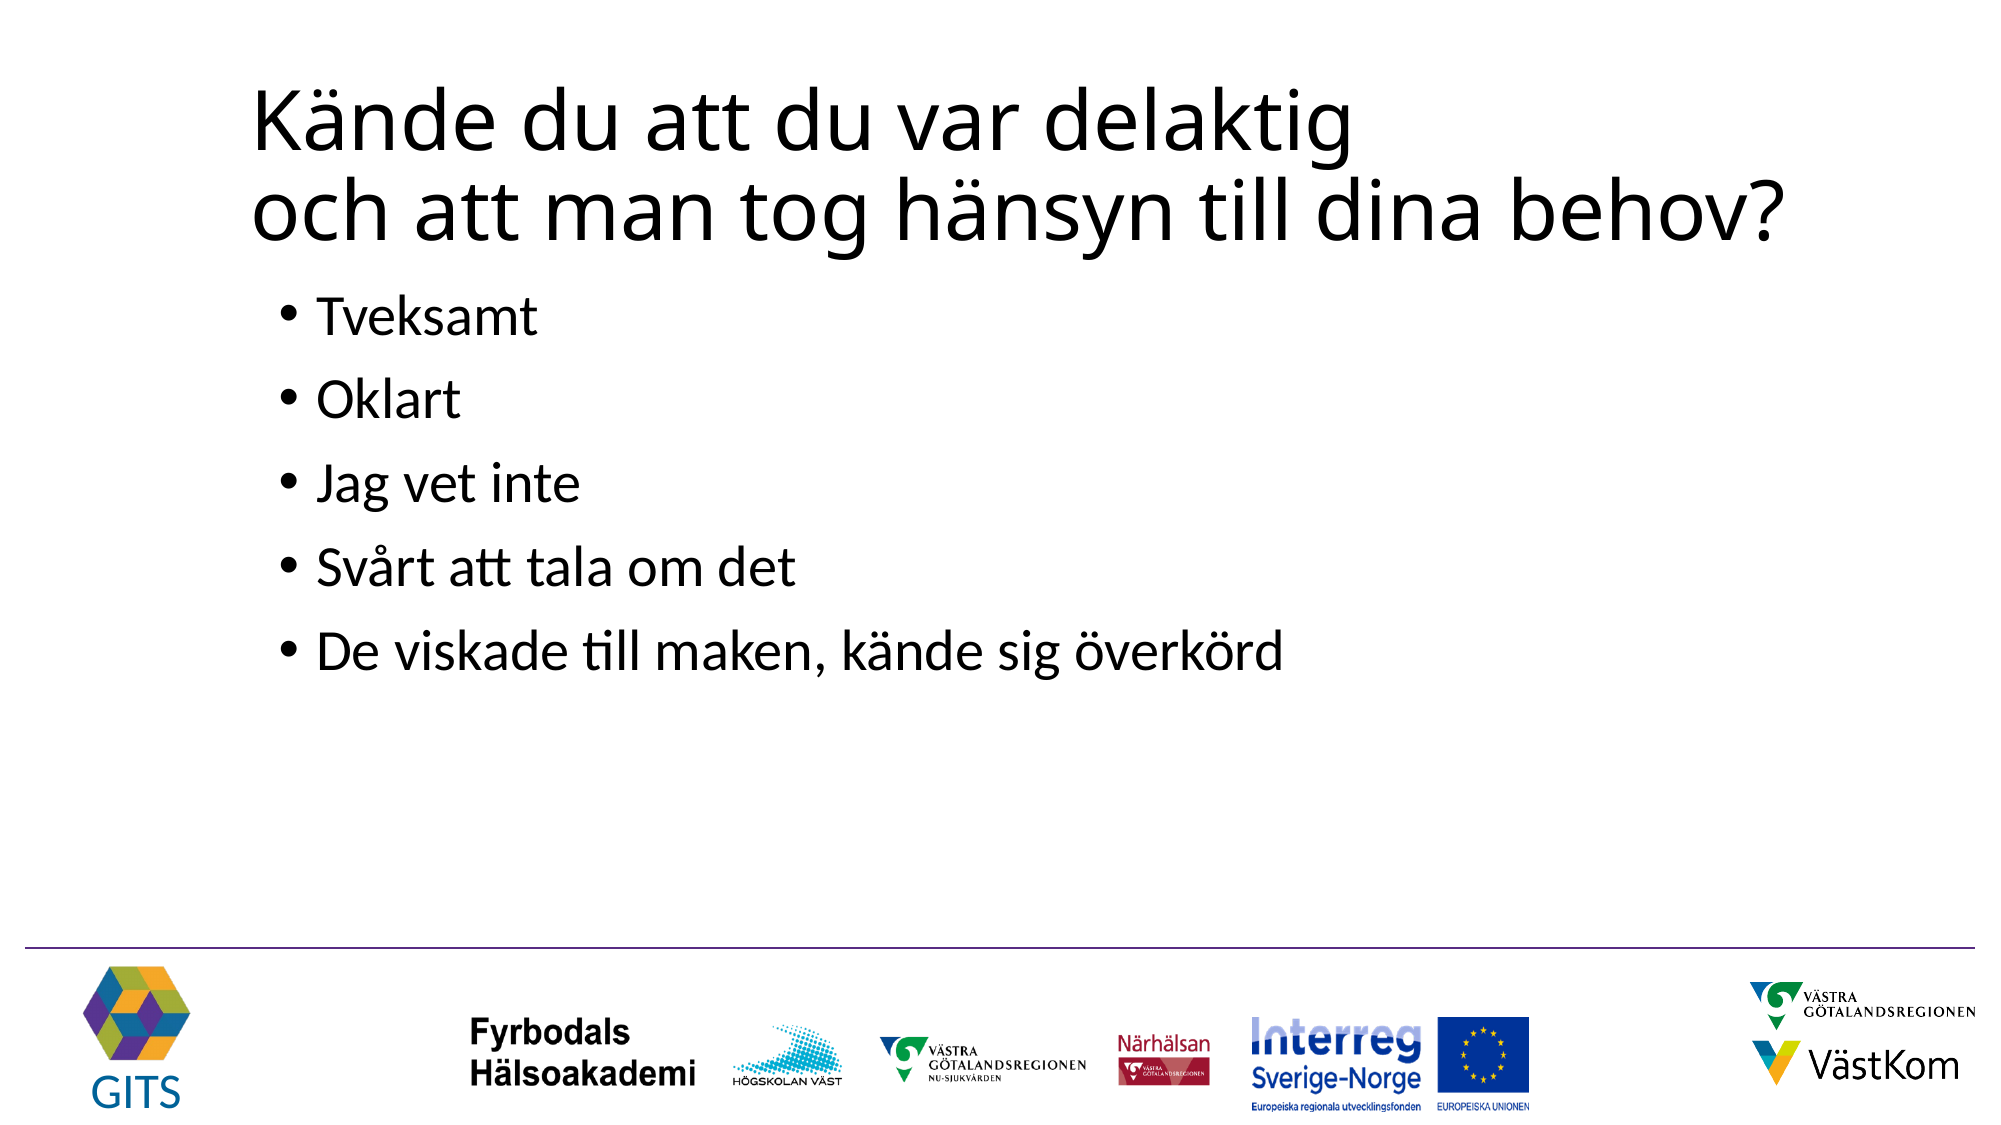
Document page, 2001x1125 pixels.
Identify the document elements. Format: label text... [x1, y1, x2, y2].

title Kände du att du var delaktig och att man tog hänsyn till dina behov? [235, 59, 1863, 278]
picture [1252, 1017, 1529, 1112]
picture [1751, 1030, 1974, 1104]
list Tveksamt Oklart Jag vet inte Svårt att tala om det De viskade till maken, kände sig överkörd [263, 277, 1835, 927]
picture [77, 965, 195, 1112]
picture [471, 1017, 1236, 1086]
